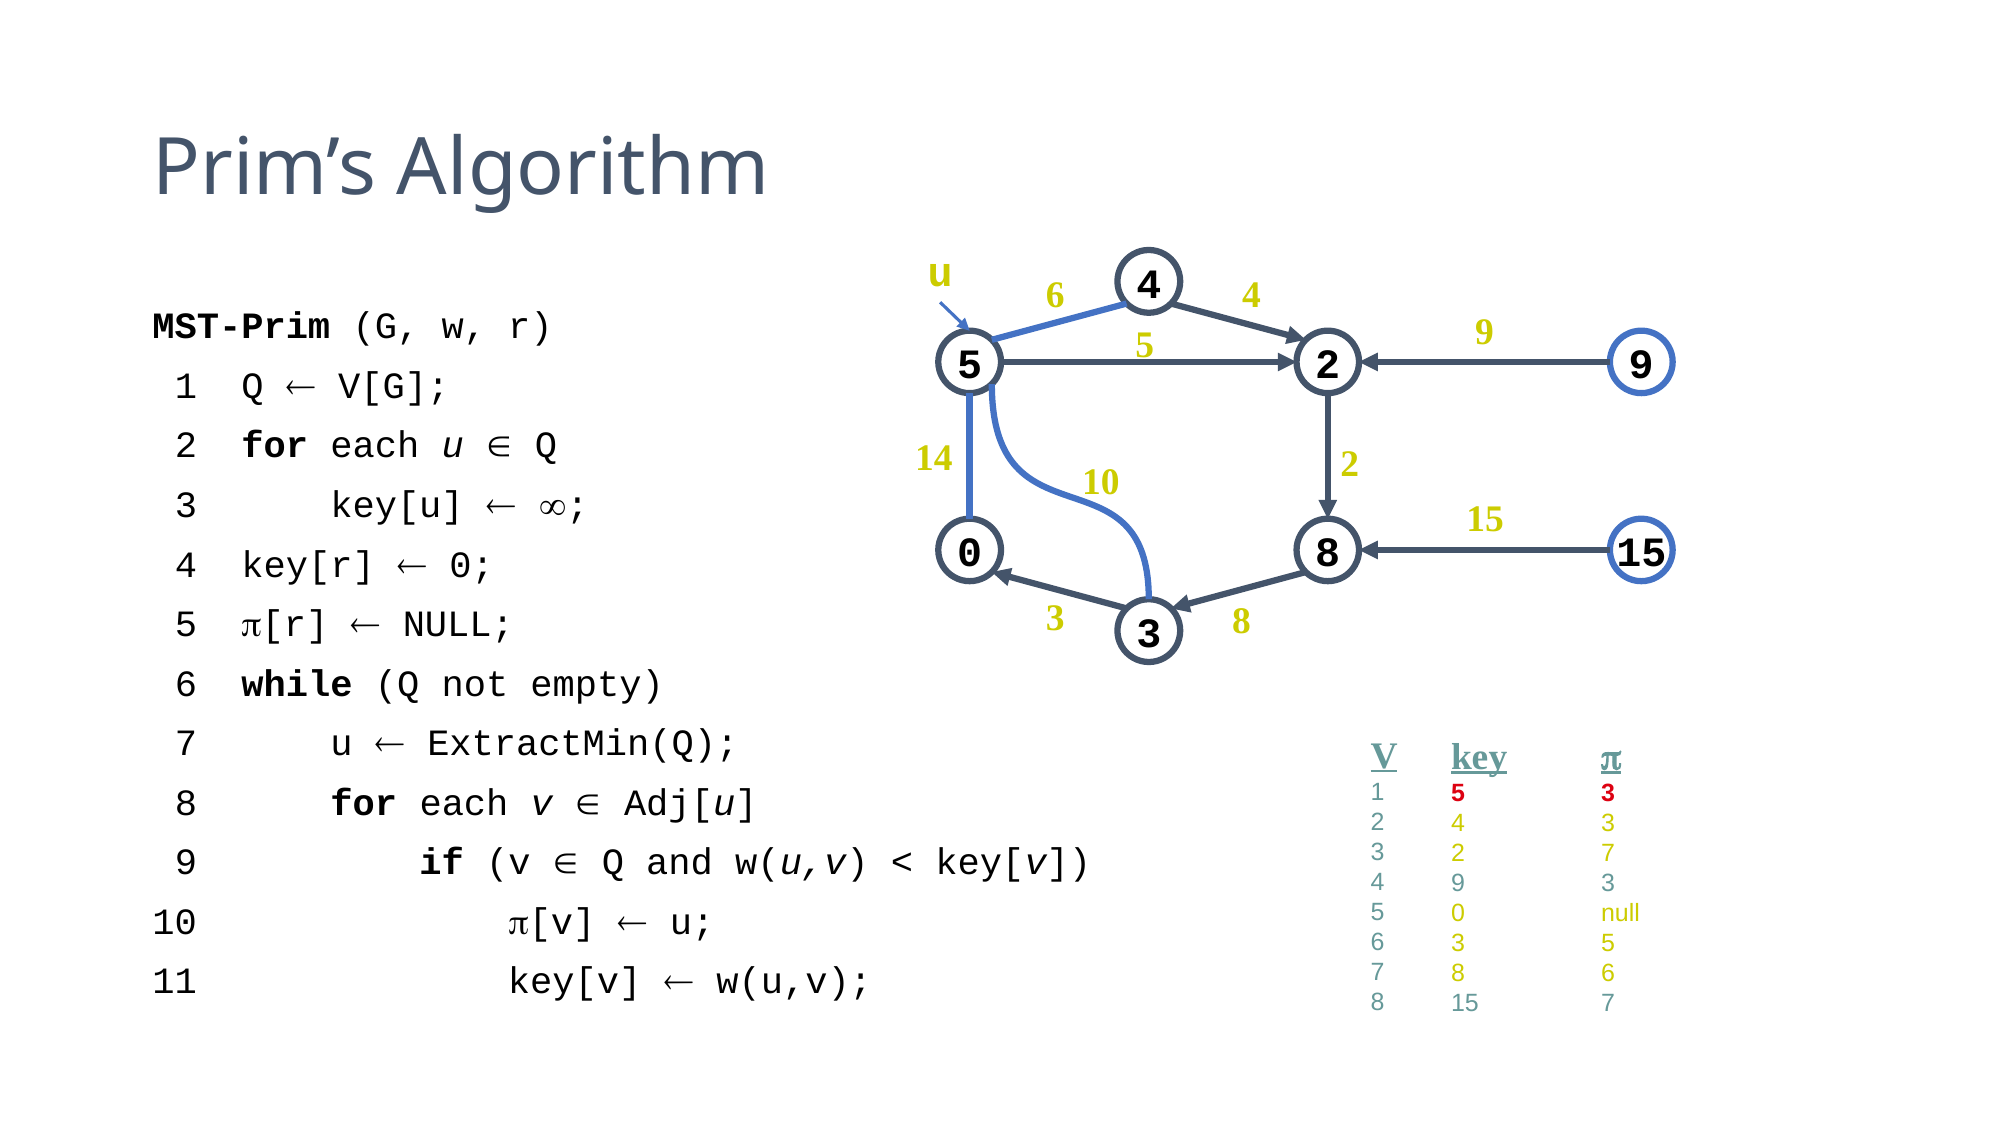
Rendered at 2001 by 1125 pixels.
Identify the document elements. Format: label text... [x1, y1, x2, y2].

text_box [991, 305, 1127, 338]
text_box key p 5 3 4 3 2 7 9 3 0 null 3 5 8 6 15 7 [1436, 724, 1723, 1024]
text_box 5 [1120, 363, 1169, 373]
title Prim’s Algorithm [137, 59, 1863, 278]
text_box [1170, 305, 1306, 338]
text_box V 1 2 3 4 5 6 7 8 [1355, 723, 1424, 1023]
text_box 15 [1451, 486, 1519, 546]
text_box 8 [1296, 518, 1359, 582]
text_box 2 [1328, 431, 1375, 491]
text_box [940, 302, 970, 328]
text_box 4 [1227, 262, 1276, 305]
text_box 0 [938, 519, 992, 582]
text_box 2 [1296, 330, 1359, 393]
text_box 9 [1460, 299, 1509, 360]
text_box 5 [1120, 312, 1169, 361]
text_box 6 [1030, 262, 1080, 305]
text_box 4 [1117, 249, 1181, 312]
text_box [991, 574, 1127, 607]
text_box 15 [1610, 518, 1673, 582]
text_box 3 [1117, 599, 1181, 663]
text_box 9 [1610, 330, 1673, 394]
list MST-Prim (G, w, r) 1 Q ¬ V[G]; 2 for each u  Q 3 key[u] ¬ ; 4 key[r] ¬ 0; 5 p[r] ¬ NULL; 6 while (Q not empty) 7 u ¬ ExtractMin(Q); 8 for each v  Adj[u] 9 if (v  Q and w(u,v) < key[v]) 10 p[v] ¬ u; 11 key[v] ¬ w(u,v); [137, 299, 1863, 1014]
text_box 14 [900, 425, 964, 486]
text_box 3 [1030, 607, 1080, 645]
text_box 8 [1217, 607, 1266, 648]
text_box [964, 413, 1176, 571]
text_box 5 [938, 330, 1001, 393]
text_box u [912, 237, 968, 303]
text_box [1170, 574, 1306, 607]
